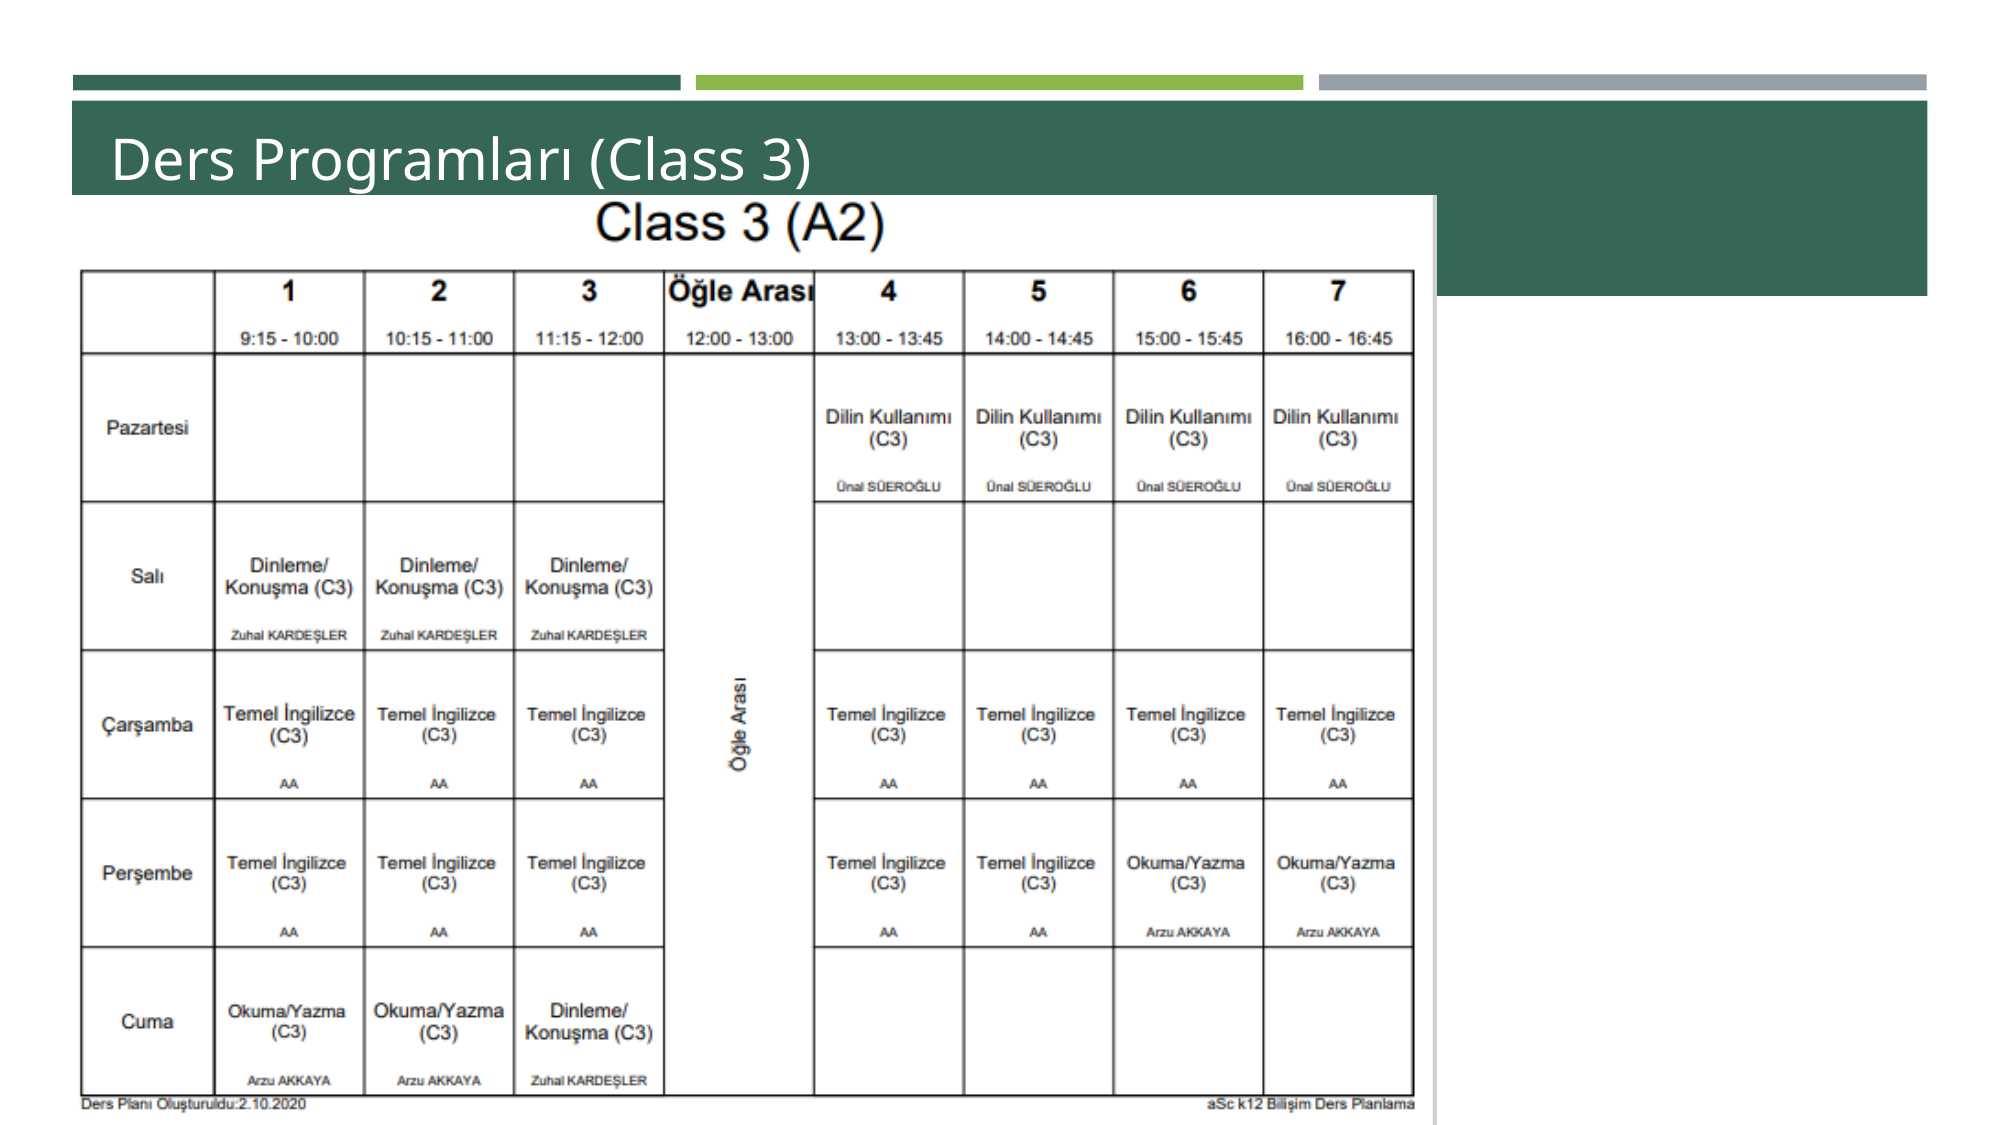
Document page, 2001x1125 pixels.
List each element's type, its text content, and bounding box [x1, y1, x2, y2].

picture [66, 194, 1437, 1125]
title Ders Programları (Class 3) [95, 115, 1905, 200]
